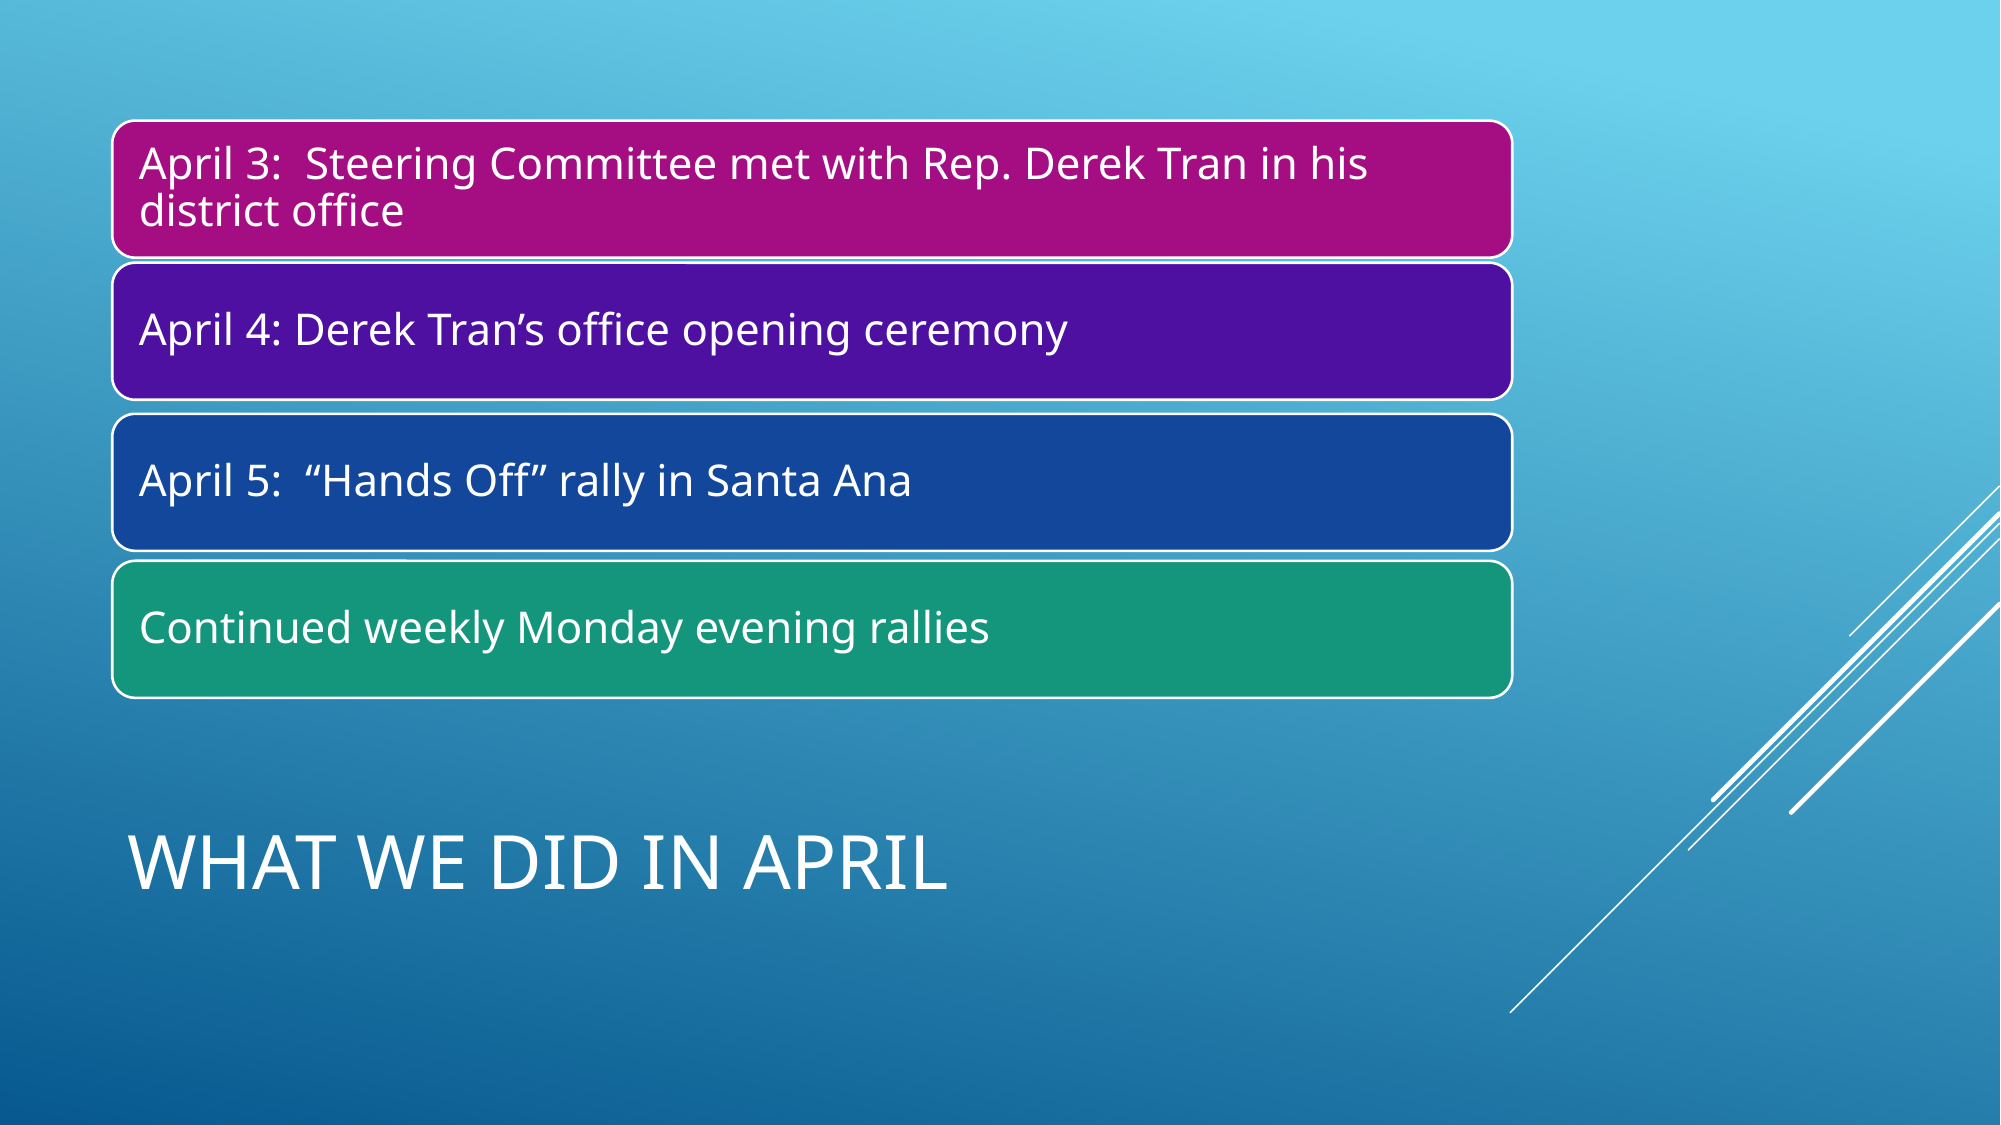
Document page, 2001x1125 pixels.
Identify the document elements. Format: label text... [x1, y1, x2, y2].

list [111, 112, 1513, 706]
title What we did in april [112, 736, 1513, 984]
